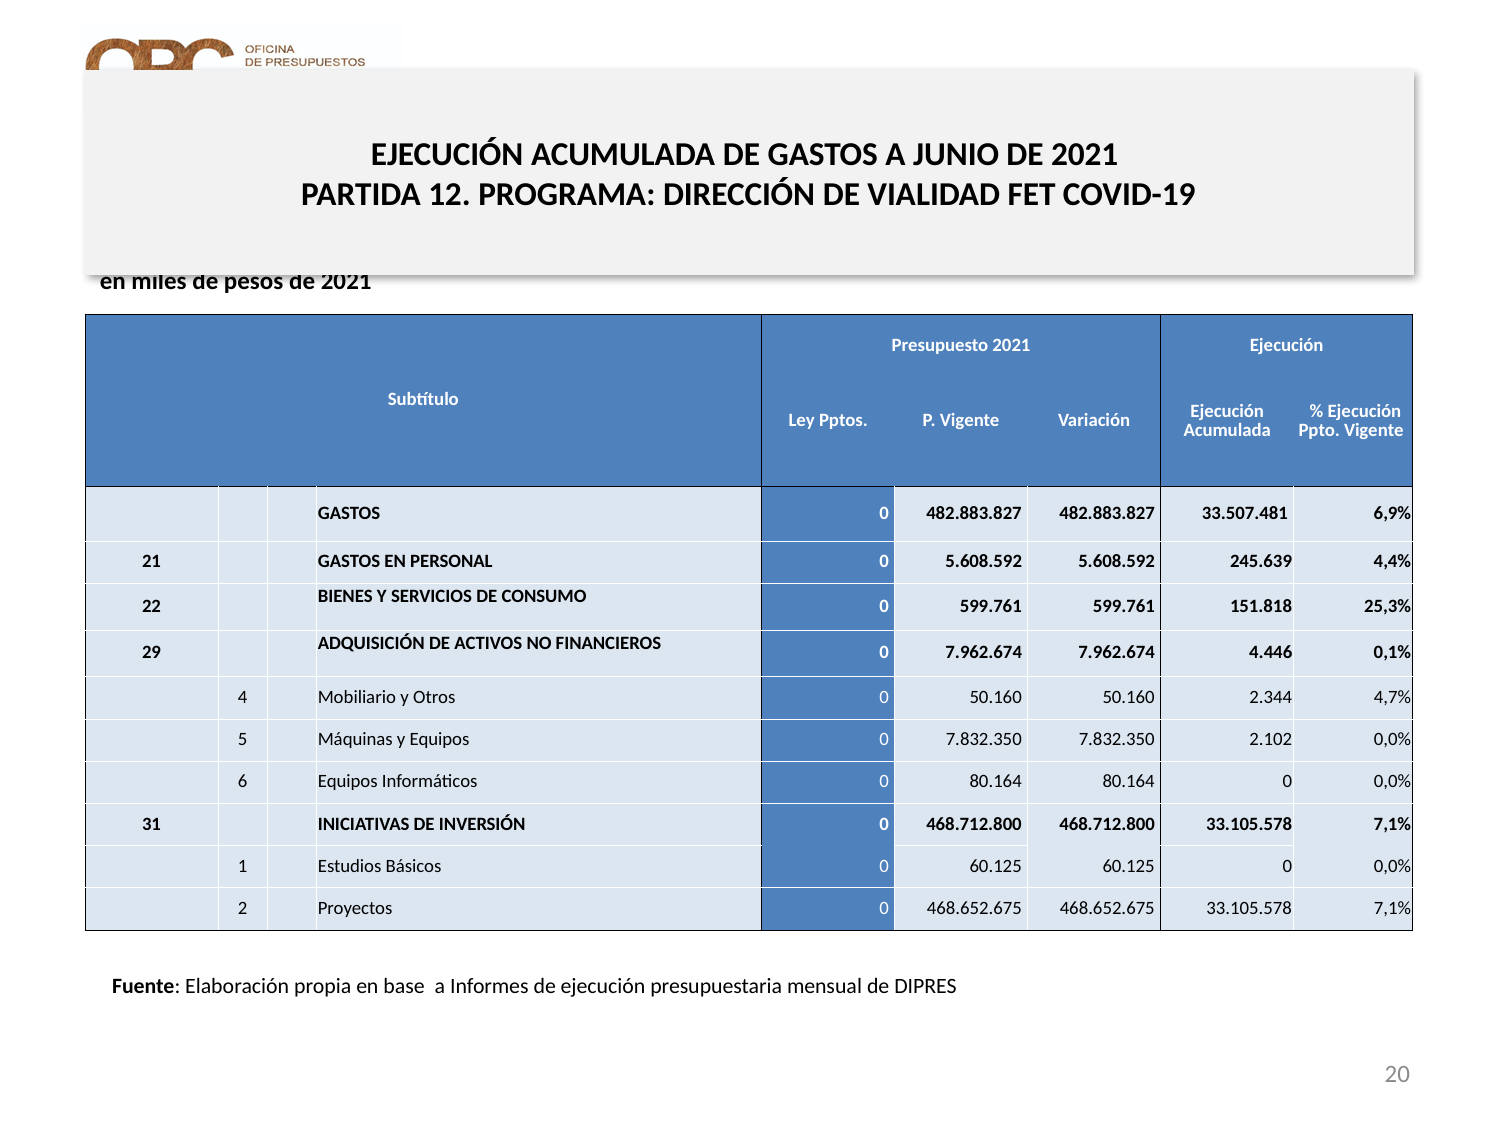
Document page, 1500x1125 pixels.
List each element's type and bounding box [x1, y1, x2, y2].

table_cell [1028, 542, 1160, 583]
table_cell [762, 357, 1160, 486]
table_cell [1161, 846, 1293, 887]
table_cell [1294, 487, 1412, 541]
table_cell [762, 631, 894, 676]
table_cell [895, 888, 1027, 930]
table_cell [1161, 804, 1293, 845]
table_cell [1294, 762, 1412, 803]
table_cell [1028, 762, 1160, 803]
table_cell [1161, 487, 1293, 541]
table_cell [762, 720, 894, 761]
table_cell [219, 487, 267, 541]
table_cell [762, 584, 894, 630]
table_cell [219, 677, 267, 719]
table_cell [86, 888, 218, 930]
table_cell [268, 631, 316, 676]
table_cell [86, 631, 218, 676]
table_cell [86, 677, 218, 719]
table_cell [1161, 542, 1293, 583]
table_cell [219, 584, 267, 630]
table_cell [317, 677, 761, 719]
table_cell [1161, 584, 1293, 630]
picture [82, 22, 403, 118]
table_cell [895, 487, 1027, 541]
table_cell [1028, 584, 1160, 630]
table_cell [895, 720, 1027, 761]
table_cell [895, 804, 1027, 845]
text_box [85, 275, 1376, 305]
table_cell [762, 762, 894, 803]
table_cell [1161, 888, 1293, 930]
table_cell [762, 542, 894, 583]
table_cell [317, 720, 761, 761]
table_cell [268, 584, 316, 630]
table_cell [268, 677, 316, 719]
table_cell [86, 846, 218, 887]
table_cell [219, 762, 267, 803]
table_header [86, 315, 761, 486]
table_cell [1028, 804, 1160, 887]
table_cell [1028, 888, 1160, 930]
table_cell [1294, 631, 1412, 676]
table_cell [1294, 677, 1412, 719]
table_cell [268, 888, 316, 930]
table_cell [895, 846, 1027, 887]
table_cell [317, 888, 761, 930]
table_cell [895, 631, 1027, 676]
table_cell [219, 804, 267, 845]
table_cell [1028, 631, 1160, 676]
table_cell [1294, 720, 1412, 761]
table_cell [895, 762, 1027, 803]
table_cell [1161, 631, 1293, 676]
table_cell [1161, 677, 1293, 719]
table_cell [1028, 720, 1160, 761]
table_cell [895, 542, 1027, 583]
table_cell [1028, 487, 1160, 541]
table_cell [86, 762, 218, 803]
title [85, 70, 1413, 275]
table_cell [317, 584, 761, 630]
table_cell [268, 720, 316, 761]
slide_number [1074, 1042, 1425, 1103]
table_cell [86, 584, 218, 630]
table_cell [1161, 357, 1412, 486]
table_cell [268, 846, 316, 887]
table_header [1161, 315, 1412, 357]
table_cell [86, 720, 218, 761]
table_cell [268, 487, 316, 541]
table_cell [762, 677, 894, 719]
table_cell [1161, 762, 1293, 803]
footer [97, 964, 1377, 1001]
table_cell [317, 762, 761, 803]
table_cell [268, 804, 316, 845]
table_cell [317, 631, 761, 676]
table_cell [762, 804, 894, 887]
table_cell [317, 487, 761, 541]
table_header [762, 315, 1160, 357]
table_cell [86, 804, 218, 845]
table_cell [762, 888, 894, 930]
table_cell [1161, 720, 1293, 761]
table_cell [1294, 584, 1412, 630]
table_cell [86, 487, 218, 541]
table_cell [895, 584, 1027, 630]
table_cell [1294, 542, 1412, 583]
table_cell [895, 677, 1027, 719]
table_cell [219, 846, 267, 887]
table_cell [317, 804, 761, 845]
table_cell [1294, 888, 1412, 930]
table_cell [1028, 677, 1160, 719]
table_cell [268, 762, 316, 803]
table_cell [219, 720, 267, 761]
table_cell [317, 542, 761, 583]
table_cell [86, 542, 218, 583]
table_cell [219, 631, 267, 676]
table_cell [268, 542, 316, 583]
table_cell [219, 542, 267, 583]
table_cell [1294, 804, 1412, 887]
table_cell [317, 846, 761, 887]
table_cell [219, 888, 267, 930]
table_cell [762, 487, 894, 541]
